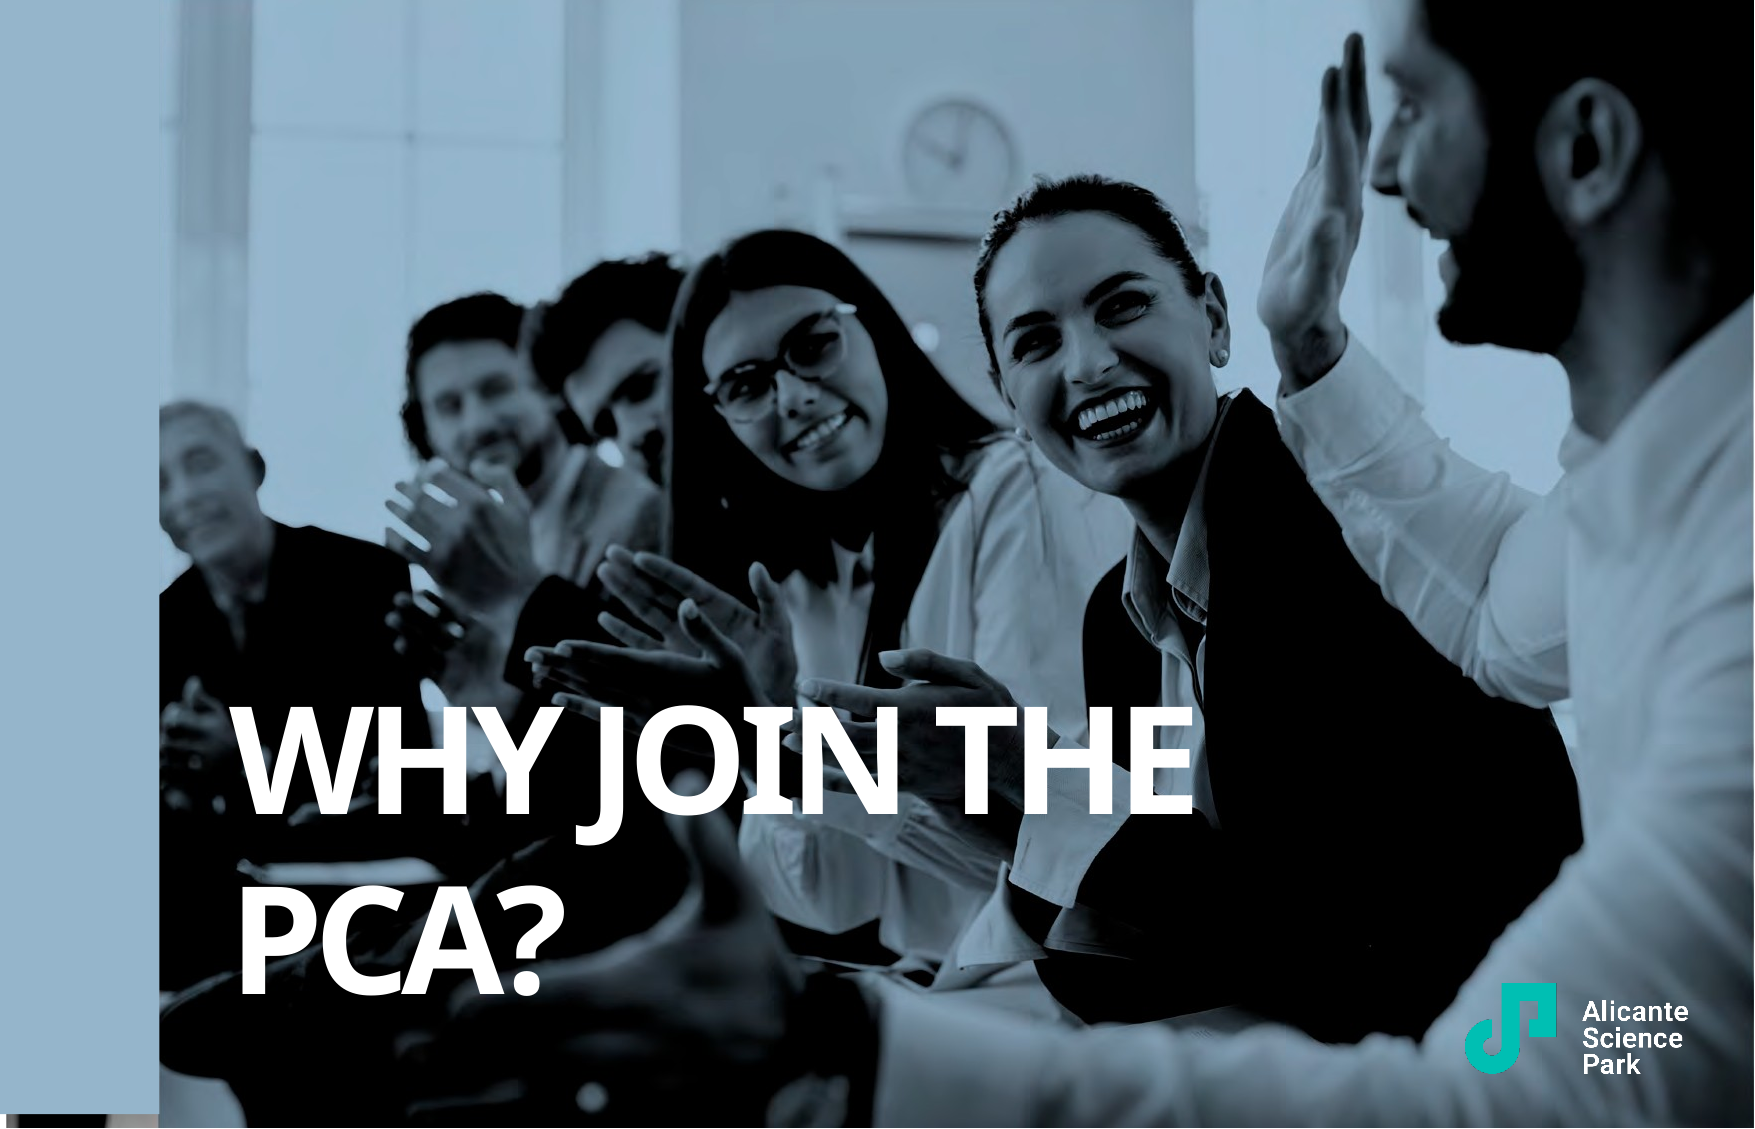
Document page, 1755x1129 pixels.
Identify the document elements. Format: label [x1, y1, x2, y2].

picture [1446, 963, 1706, 1093]
text_box [0, 0, 1755, 1128]
